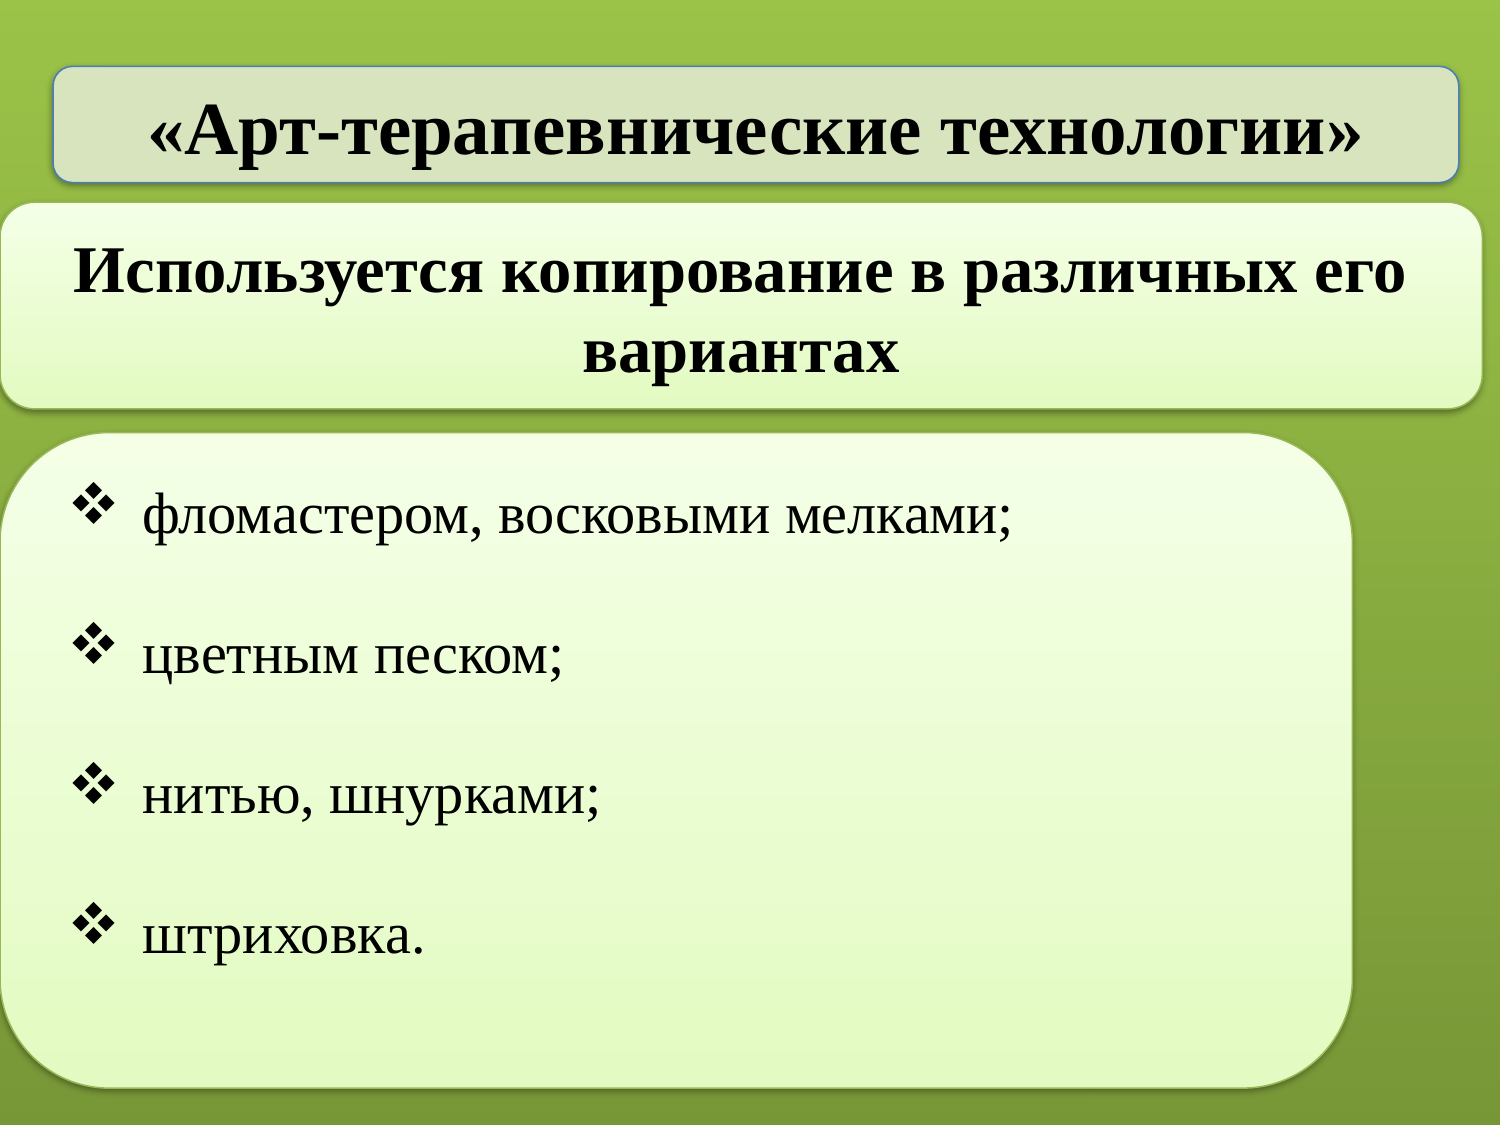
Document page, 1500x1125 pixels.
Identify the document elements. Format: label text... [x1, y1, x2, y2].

text_box [0, 431, 1354, 1089]
text_box [0, 0, 1500, 1125]
text_box Используется копирование в различных его вариантах [0, 201, 1484, 410]
text_box «Арт-терапевнические технологии» [52, 65, 1460, 184]
text_box фломастером, восковыми мелками; цветным песком; нитью, шнурками; штриховка. [53, 468, 1152, 1053]
